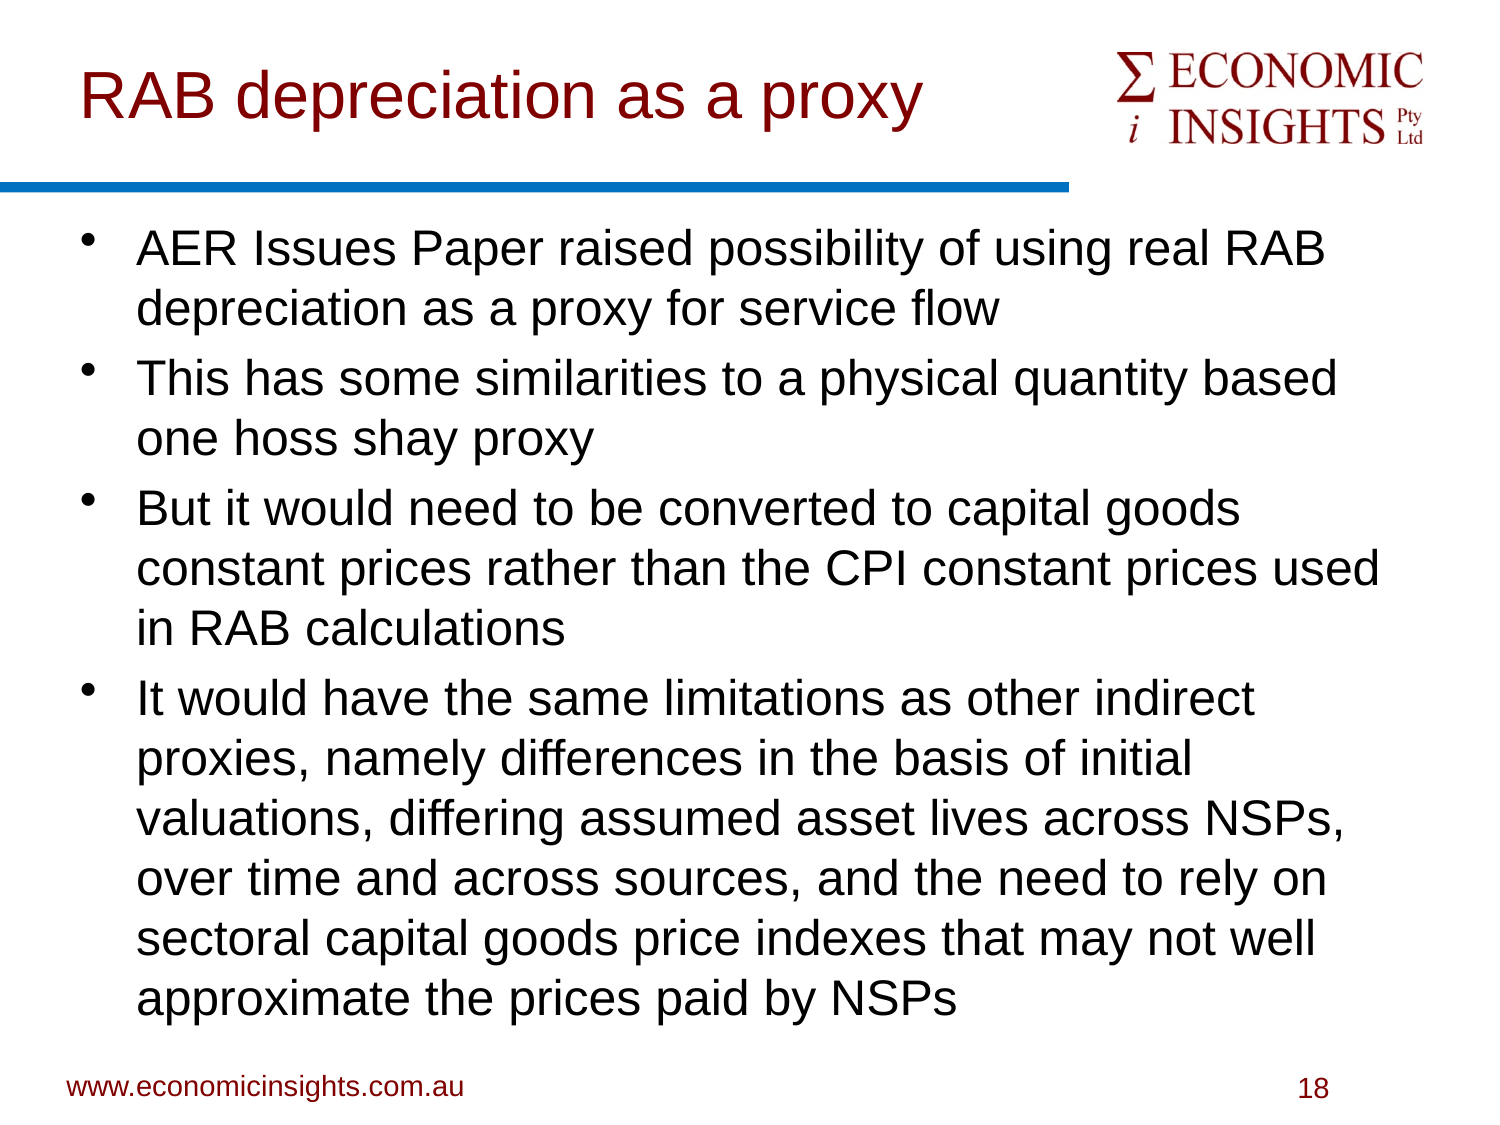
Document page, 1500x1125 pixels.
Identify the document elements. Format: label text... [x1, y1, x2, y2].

picture [1117, 52, 1446, 144]
title RAB depreciation as a proxy [64, 44, 1093, 140]
list AER Issues Paper raised possibility of using real RAB depreciation as a proxy for service flow This has some similarities to a physical quantity based one hoss shay proxy But it would need to be converted to capital goods constant prices rather than the CPI constant prices used in RAB calculations It would have the same limitations as other indirect proxies, namely differences in the basis of initial valuations, differing assumed asset lives across NSPs, over time and across sources, and the need to rely on sectoral capital goods price indexes that may not well approximate the prices paid by NSPs [64, 207, 1441, 1048]
